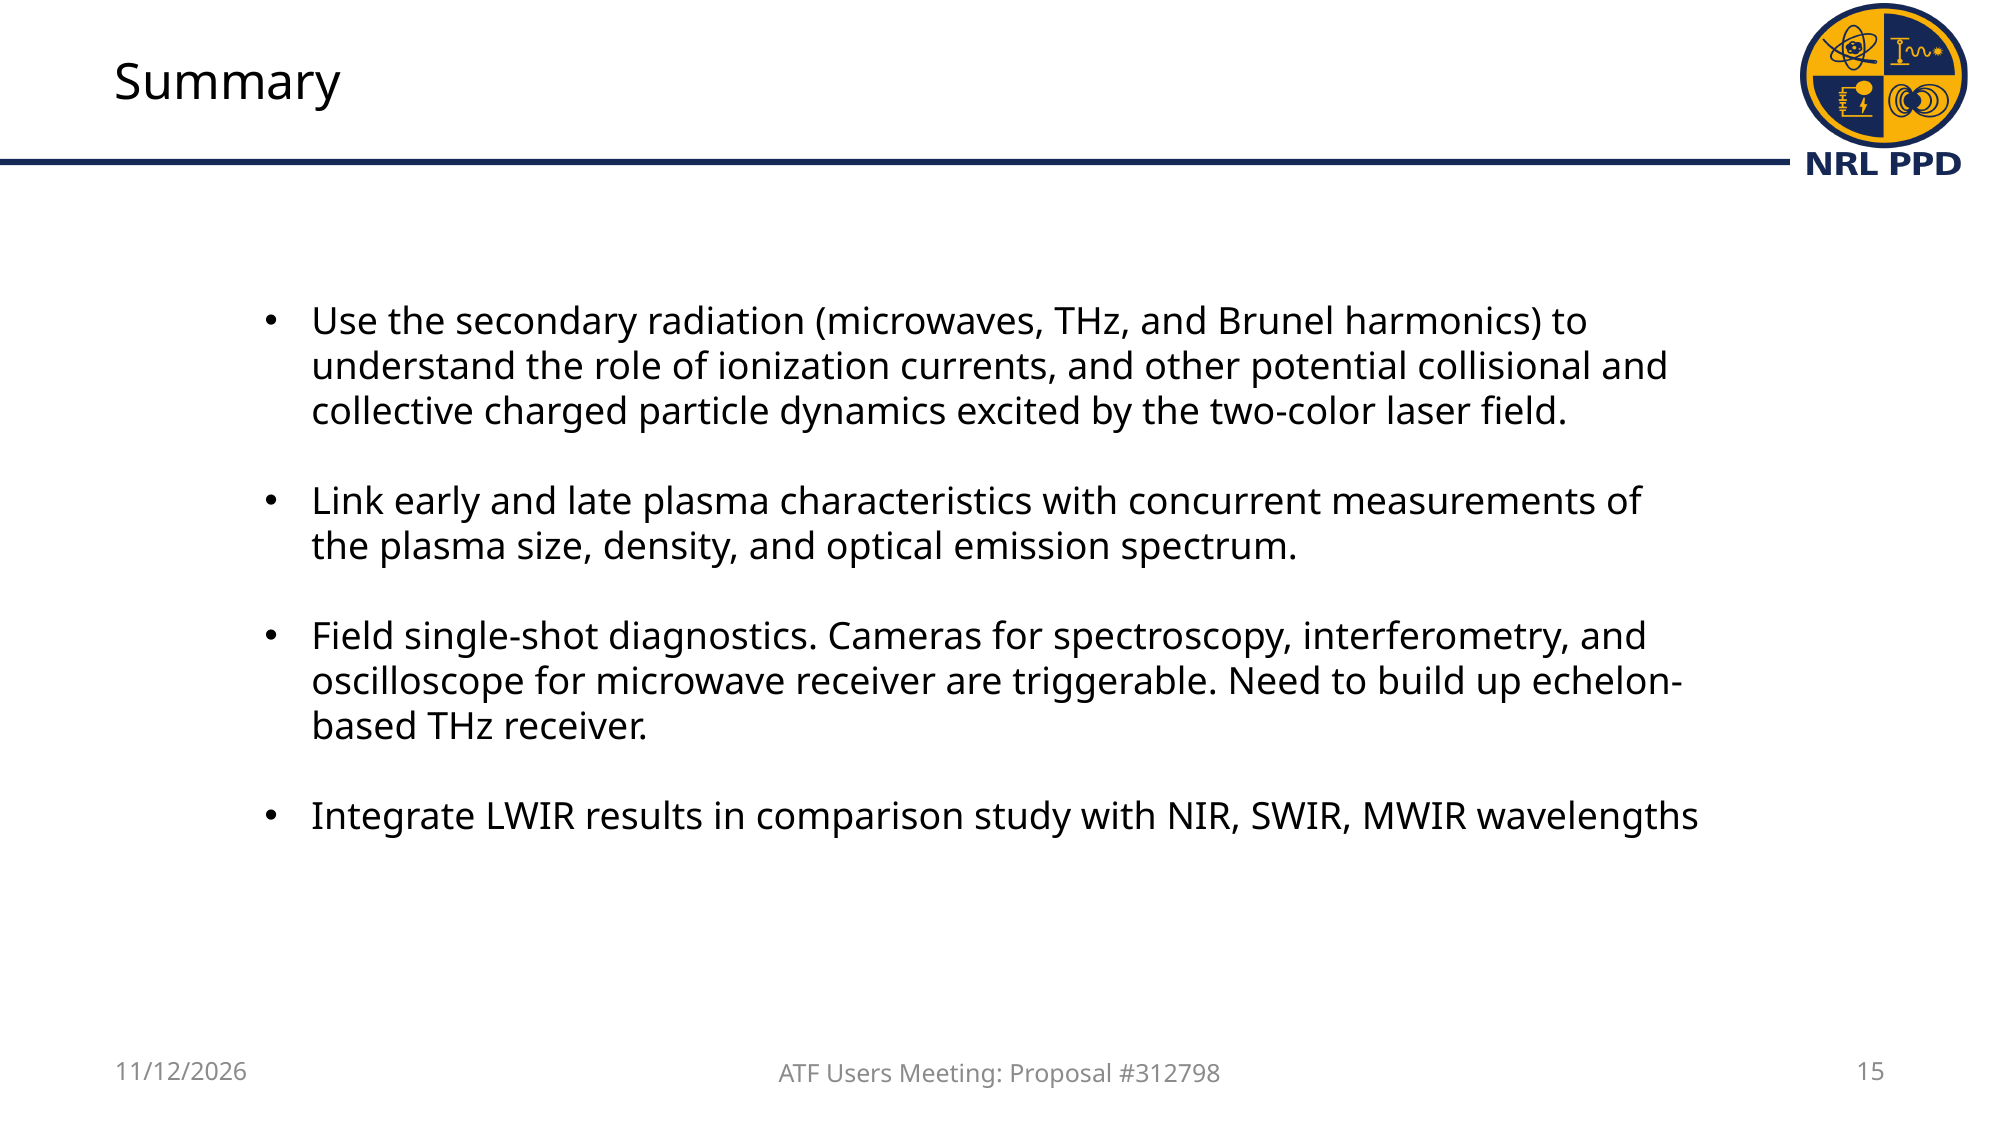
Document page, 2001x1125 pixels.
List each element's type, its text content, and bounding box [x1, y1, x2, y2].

slide_number 15 [1433, 1042, 1900, 1103]
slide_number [99, 1042, 567, 1103]
title Summary [99, 6, 1778, 153]
picture [1800, 3, 1968, 175]
text_box Use the secondary radiation (microwaves, THz, and Brunel harmonics) to understand the role of ionization currents, and other potential collisional and collective charged particle dynamics excited by the two-color laser field. Link early and late plasma characteristics with concurrent measurements of the plasma size, density, and optical emission spectrum. Field single-shot diagnostics. Cameras for spectroscopy, interferometry, and oscilloscope for microwave receiver are triggerable. Need to build up echelon-based THz receiver. Integrate LWIR results in comparison study with NIR, SWIR, MWIR wavelengths [249, 289, 1722, 885]
footer ATF Users Meeting: Proposal #312798 [684, 1042, 1316, 1103]
